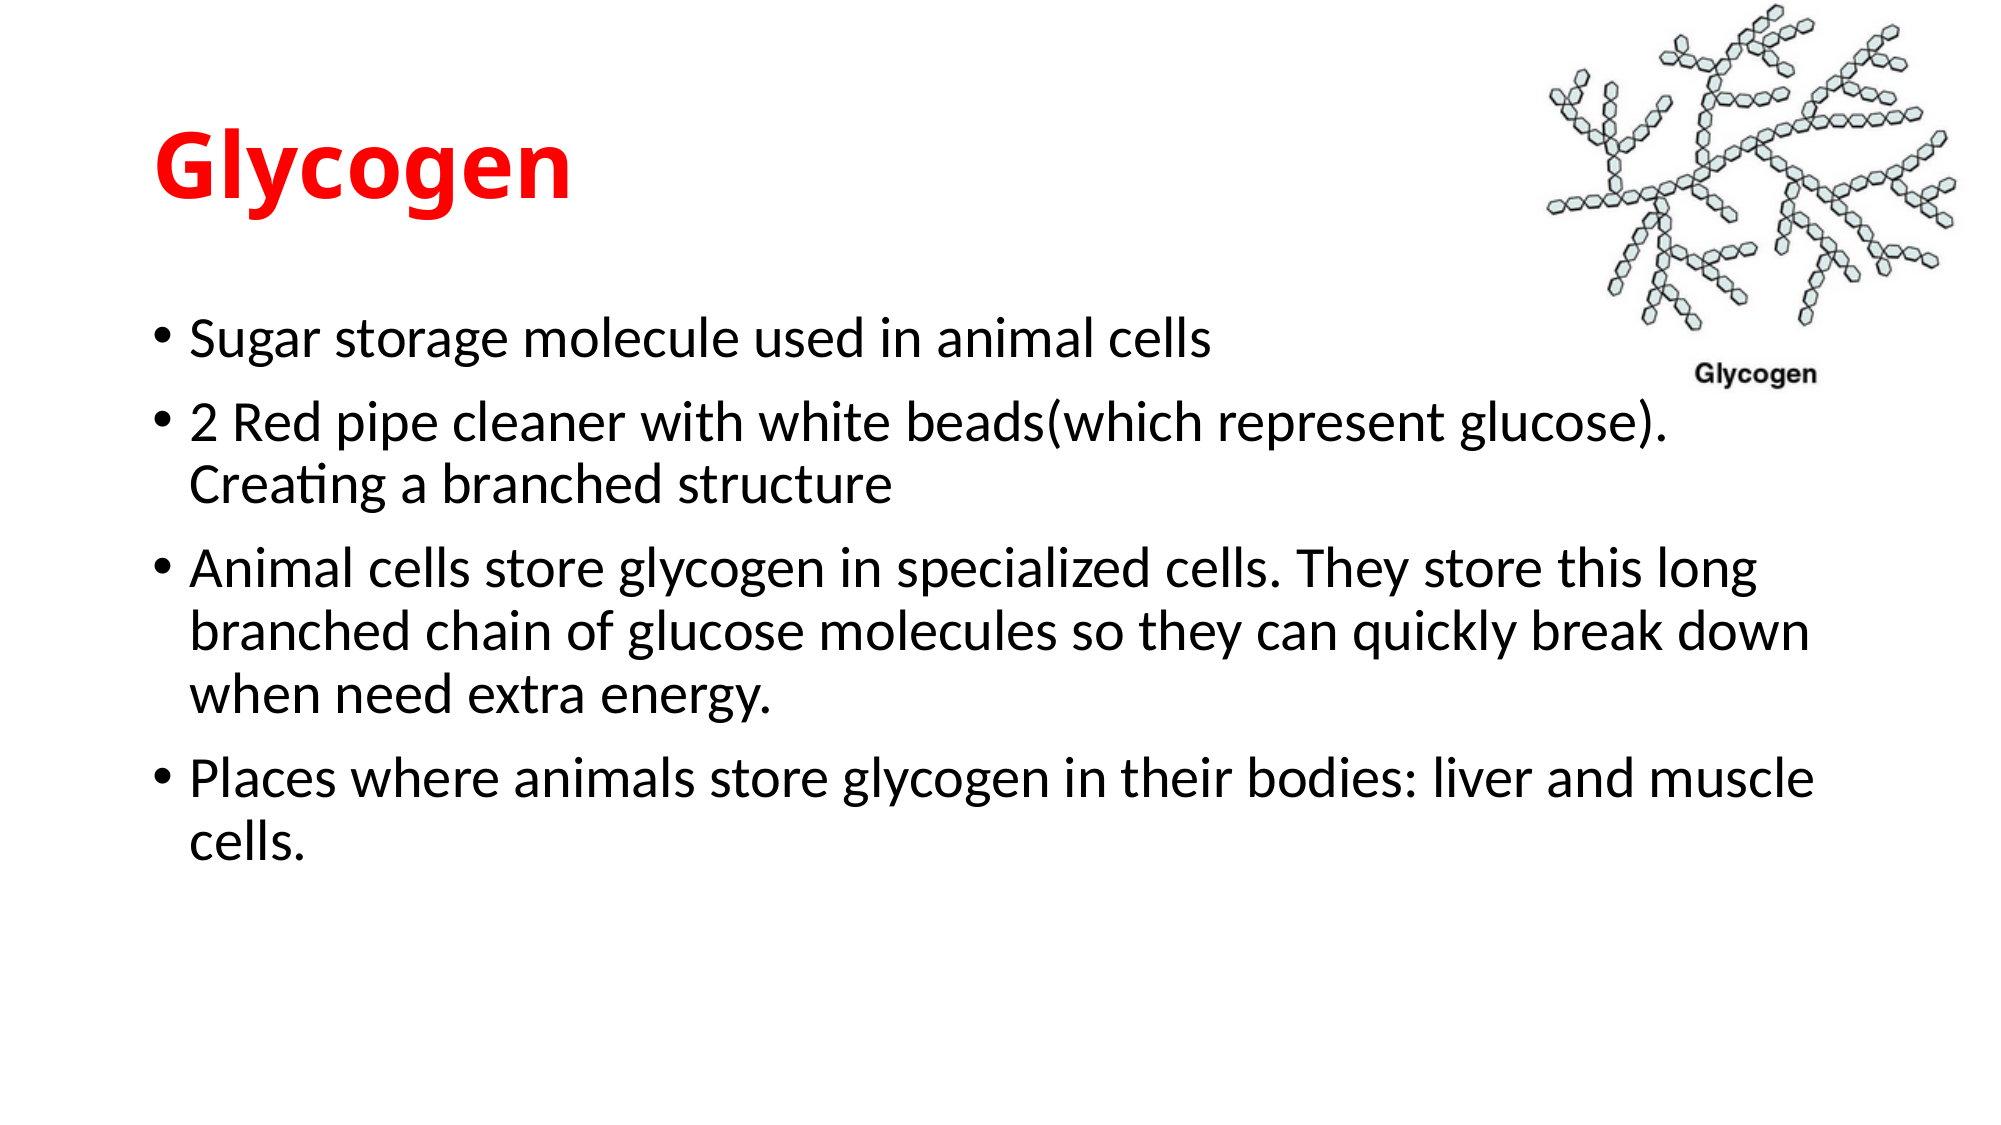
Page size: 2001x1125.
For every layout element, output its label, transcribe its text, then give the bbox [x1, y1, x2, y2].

list Sugar storage molecule used in animal cells 2 Red pipe cleaner with white beads(which represent glucose). Creating a branched structure Animal cells store glycogen in specialized cells. They store this long branched chain of glucose molecules so they can quickly break down when need extra energy. Places where animals store glycogen in their bodies: liver and muscle cells. [137, 299, 1863, 1014]
title Glycogen [137, 59, 1538, 278]
picture [1538, 0, 2000, 394]
